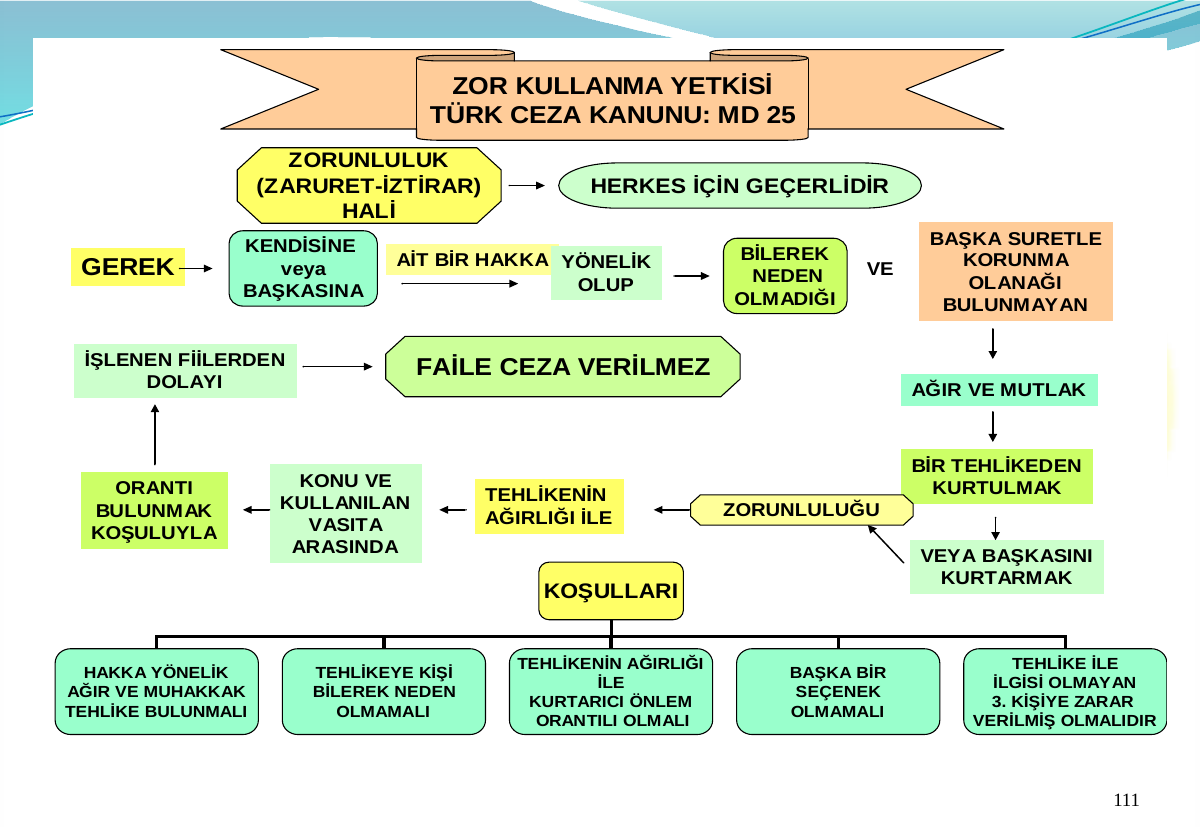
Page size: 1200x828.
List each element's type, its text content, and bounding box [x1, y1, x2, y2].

slide_number 111 [1040, 768, 1140, 811]
text_box [0, 0, 1200, 75]
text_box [32, 37, 1168, 757]
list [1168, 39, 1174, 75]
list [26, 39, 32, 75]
